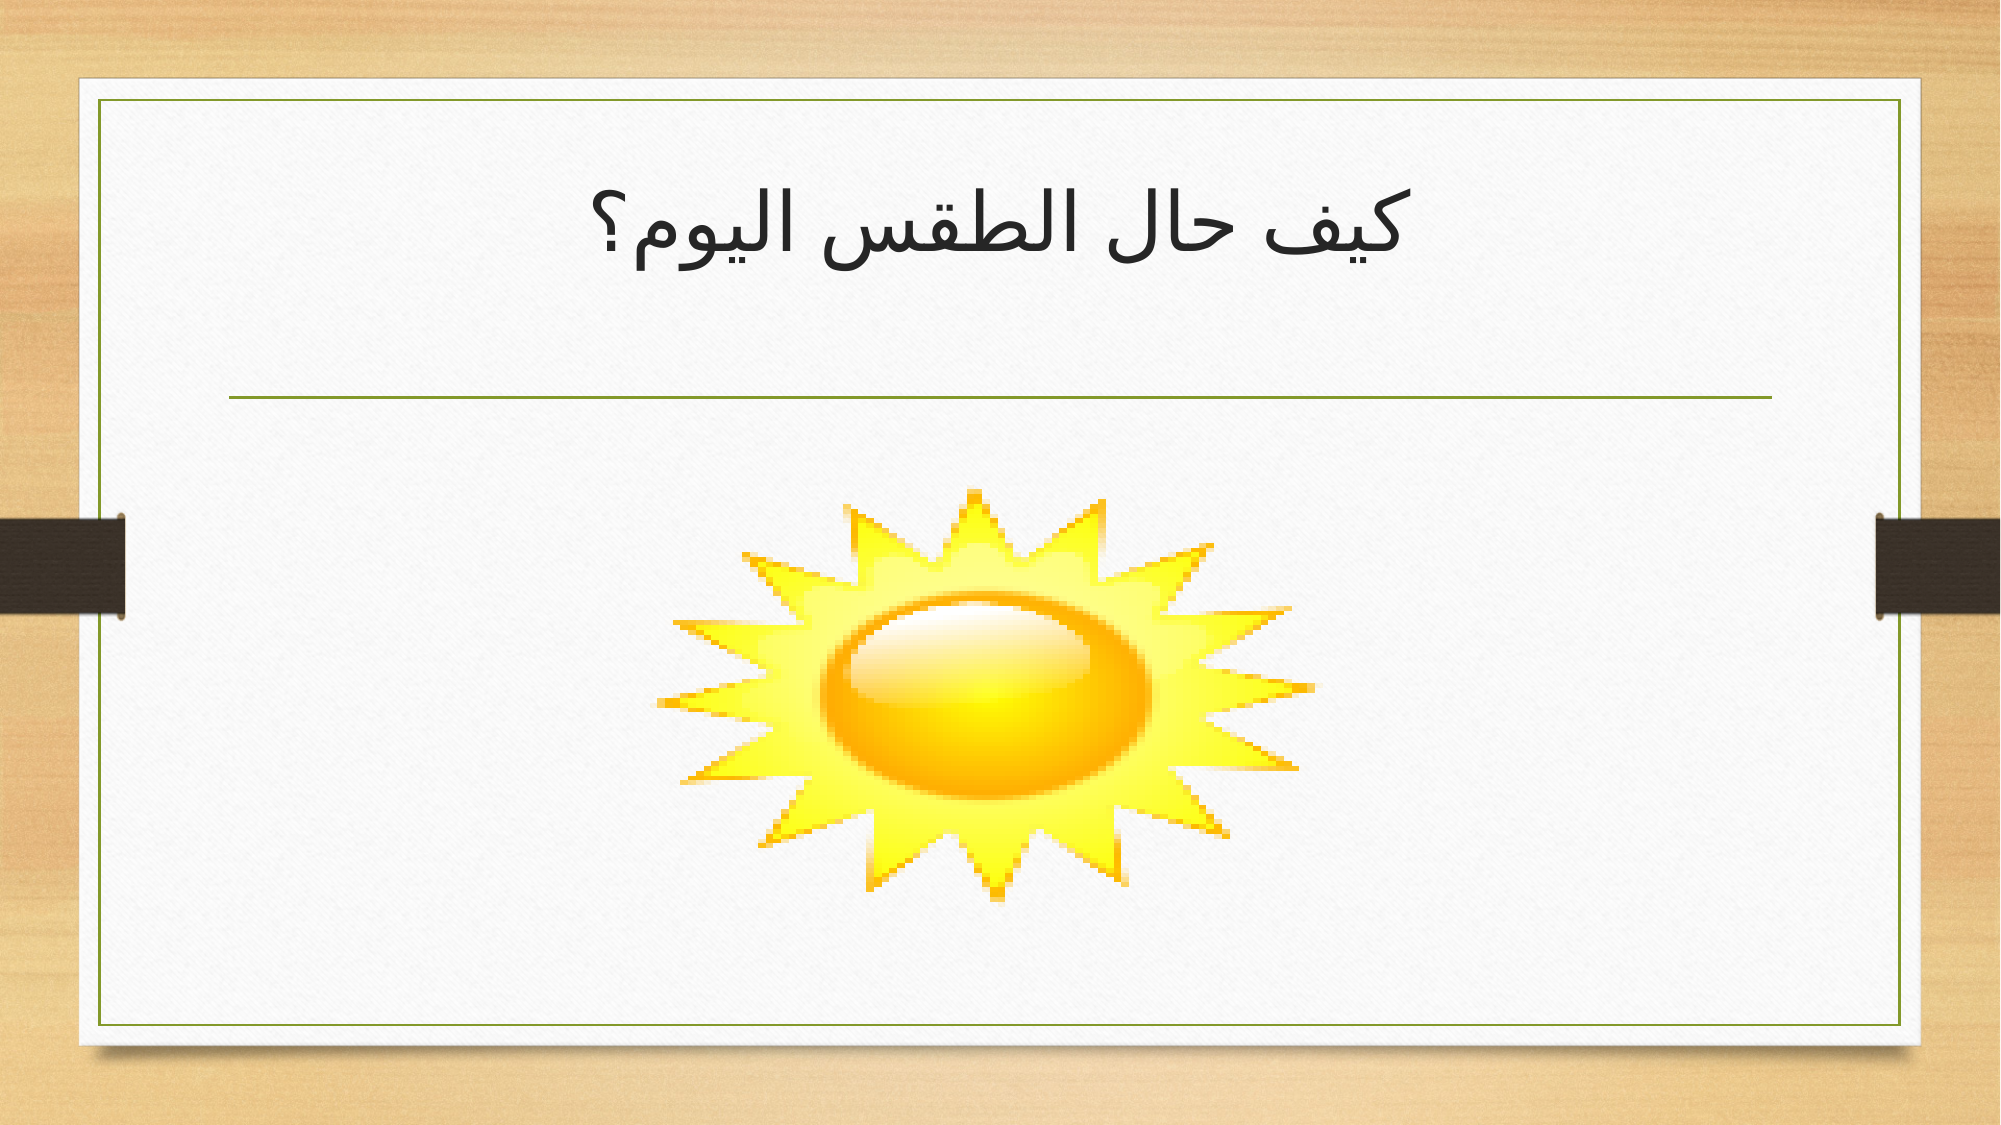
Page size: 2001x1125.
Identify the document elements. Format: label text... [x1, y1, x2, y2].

picture [0, 0, 2001, 1125]
title كيف حال الطقس اليوم؟ [212, 161, 1788, 375]
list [650, 485, 1323, 907]
